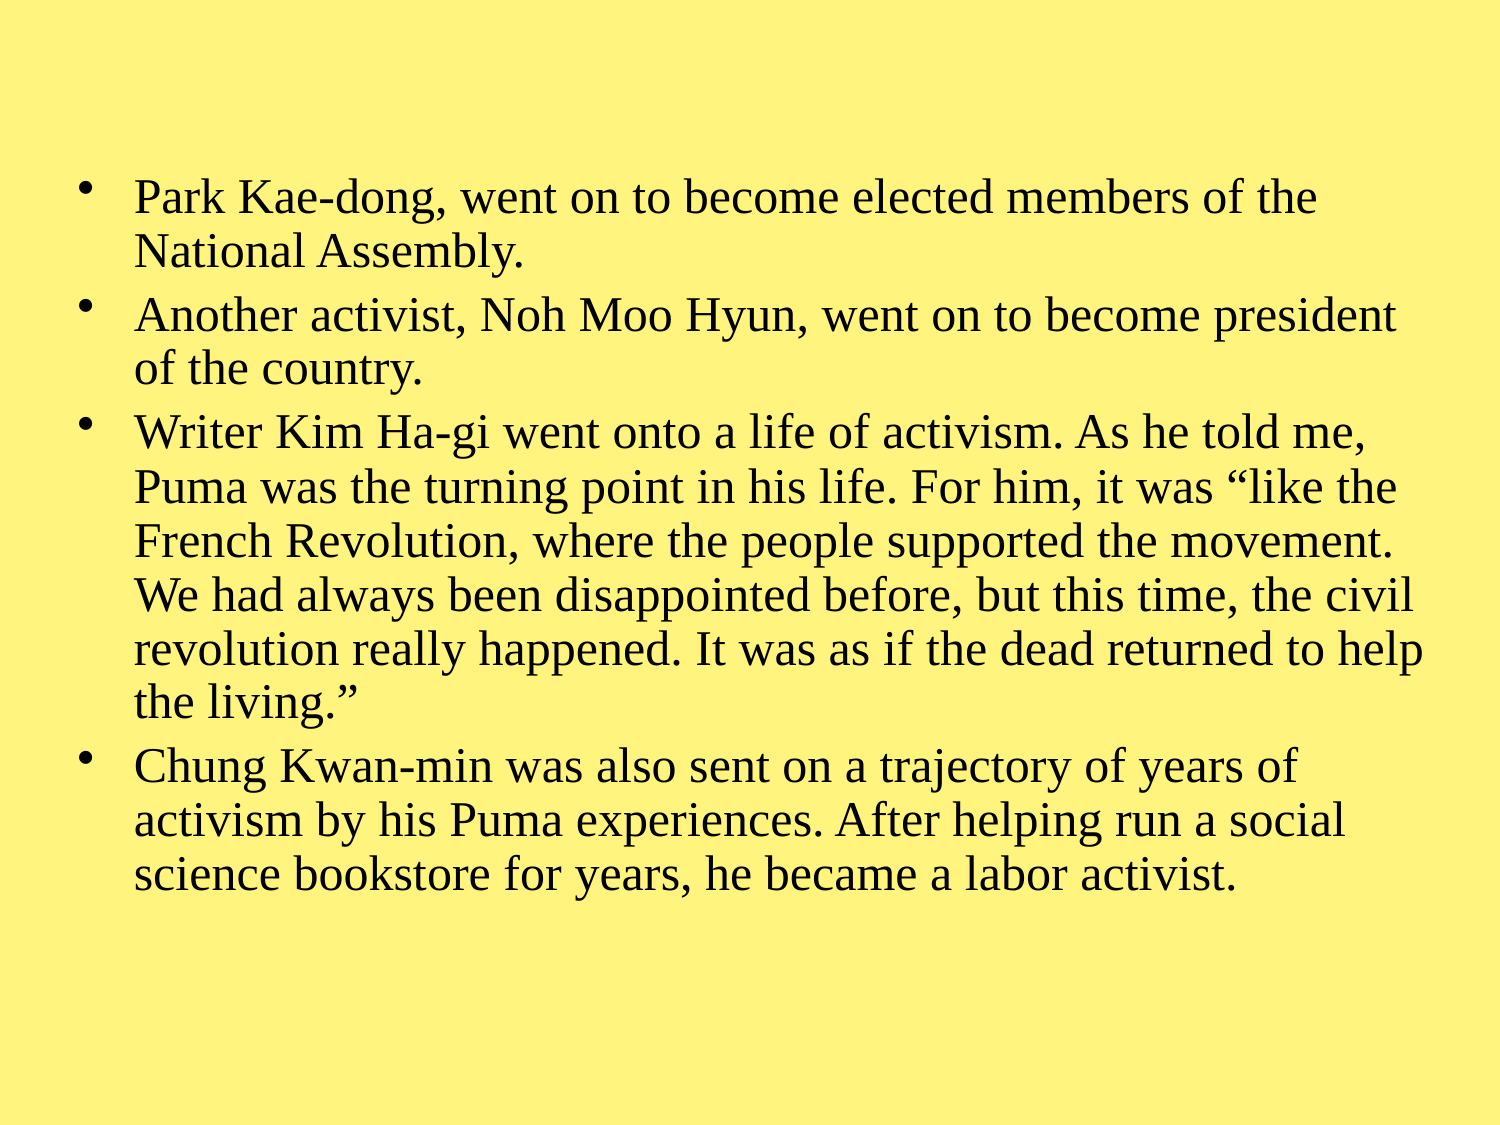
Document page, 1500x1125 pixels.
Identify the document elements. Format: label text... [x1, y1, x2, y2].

list Park Kae-dong, went on to become elected members of the National Assembly. Another activist, Noh Moo Hyun, went on to become president of the country. Writer Kim Ha-gi went onto a life of activism. As he told me, Puma was the turning point in his life. For him, it was “like the French Revolution, where the people supported the movement. We had always been disappointed before, but this time, the civil revolution really happened. It was as if the dead returned to help the living.” Chung Kwan-min was also sent on a trajectory of years of activism by his Puma experiences. After helping run a social science bookstore for years, he became a labor activist. [62, 162, 1451, 1125]
